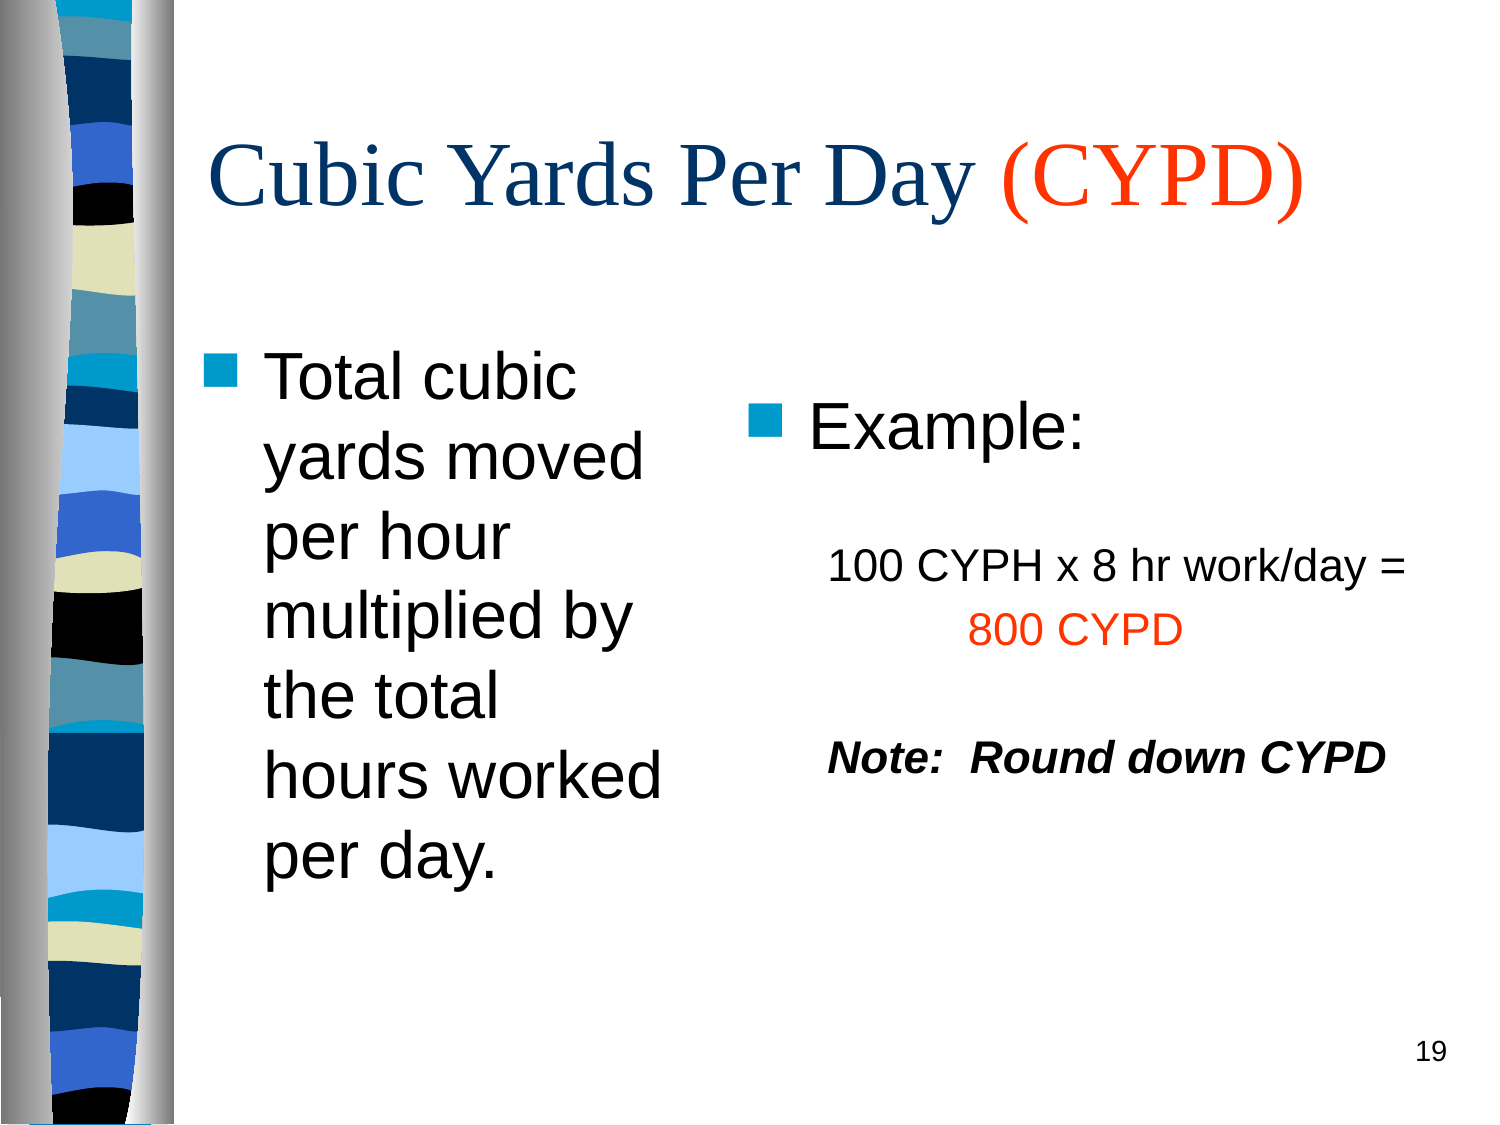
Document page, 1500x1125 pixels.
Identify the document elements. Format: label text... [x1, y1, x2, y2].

slide_number 19 [1149, 1024, 1463, 1101]
list Total cubic yards moved per hour multiplied by the total hours worked per day. [192, 324, 701, 988]
title Cubic Yards Per Day (CYPD) [192, 74, 1468, 263]
list Example: 100 CYPH x 8 hr work/day = 800 CYPD Note: Round down CYPD [737, 374, 1500, 851]
